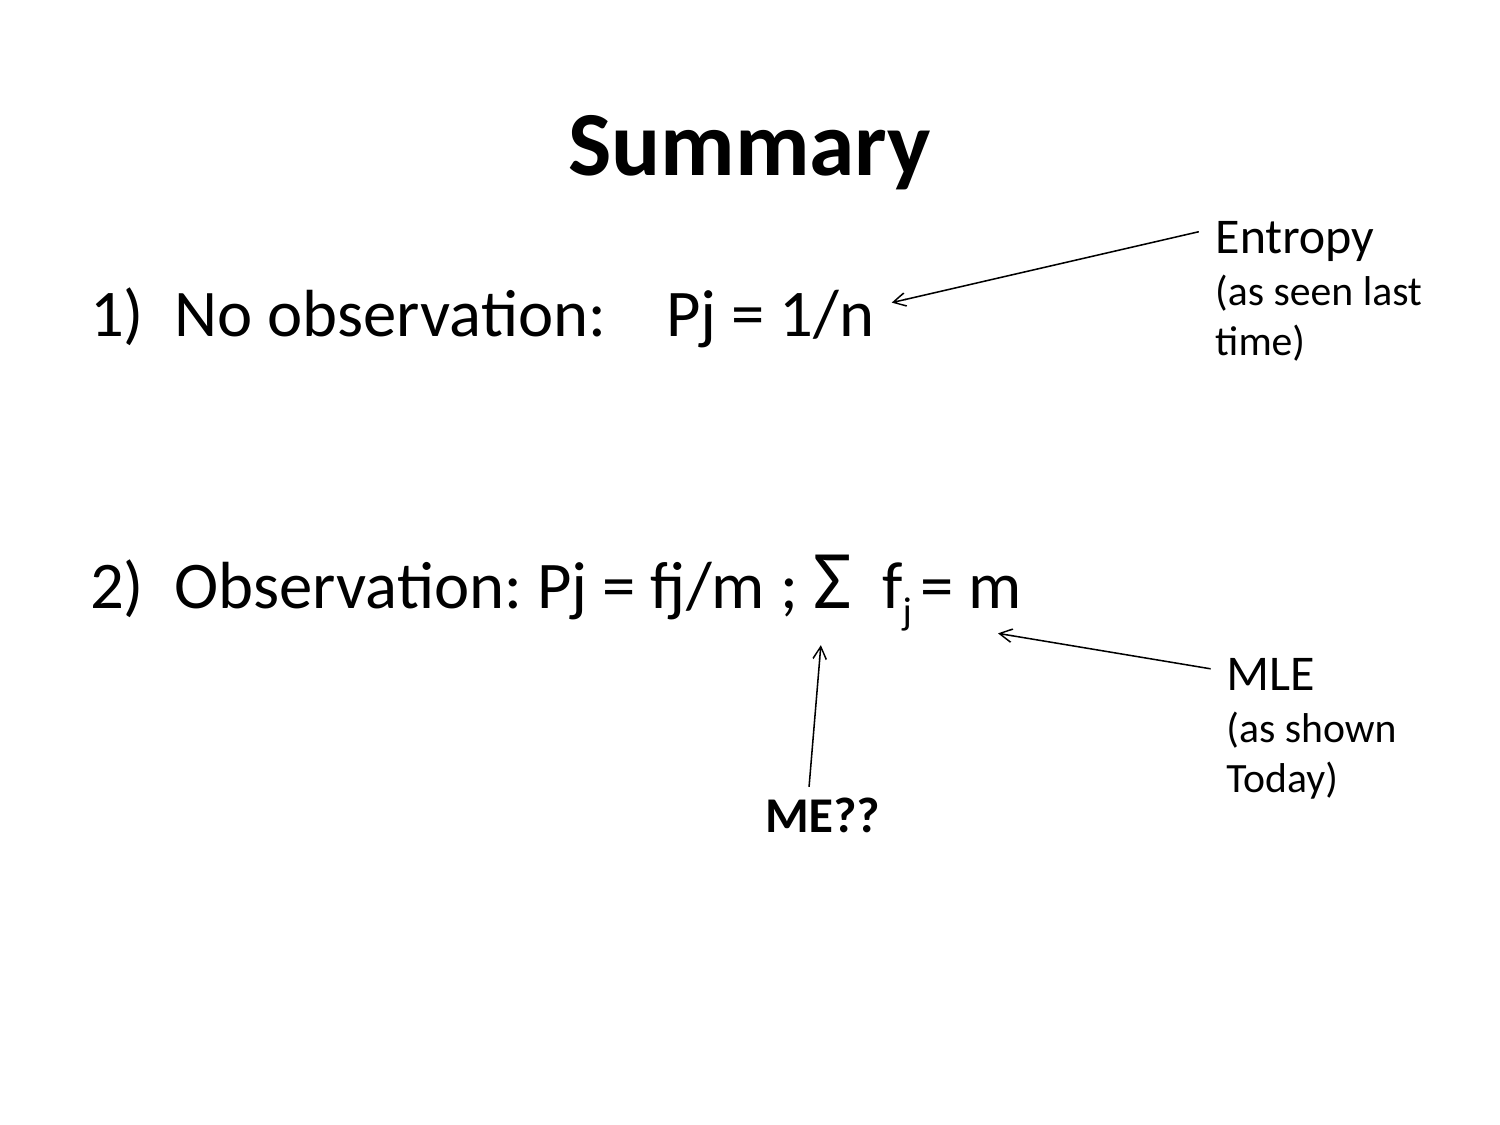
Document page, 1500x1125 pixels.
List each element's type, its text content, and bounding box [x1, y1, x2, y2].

text_box Entropy (as seen last time) [1200, 196, 1438, 371]
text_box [891, 231, 1200, 303]
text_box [808, 644, 822, 788]
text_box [997, 633, 1211, 669]
text_box ME?? [750, 775, 895, 850]
text_box MLE (as shown Today) [1211, 633, 1412, 809]
list No observation: Pj = 1/n Observation: Pj = fj/m ; Σ fj = m [75, 262, 1425, 1005]
title Summary [75, 45, 1425, 233]
